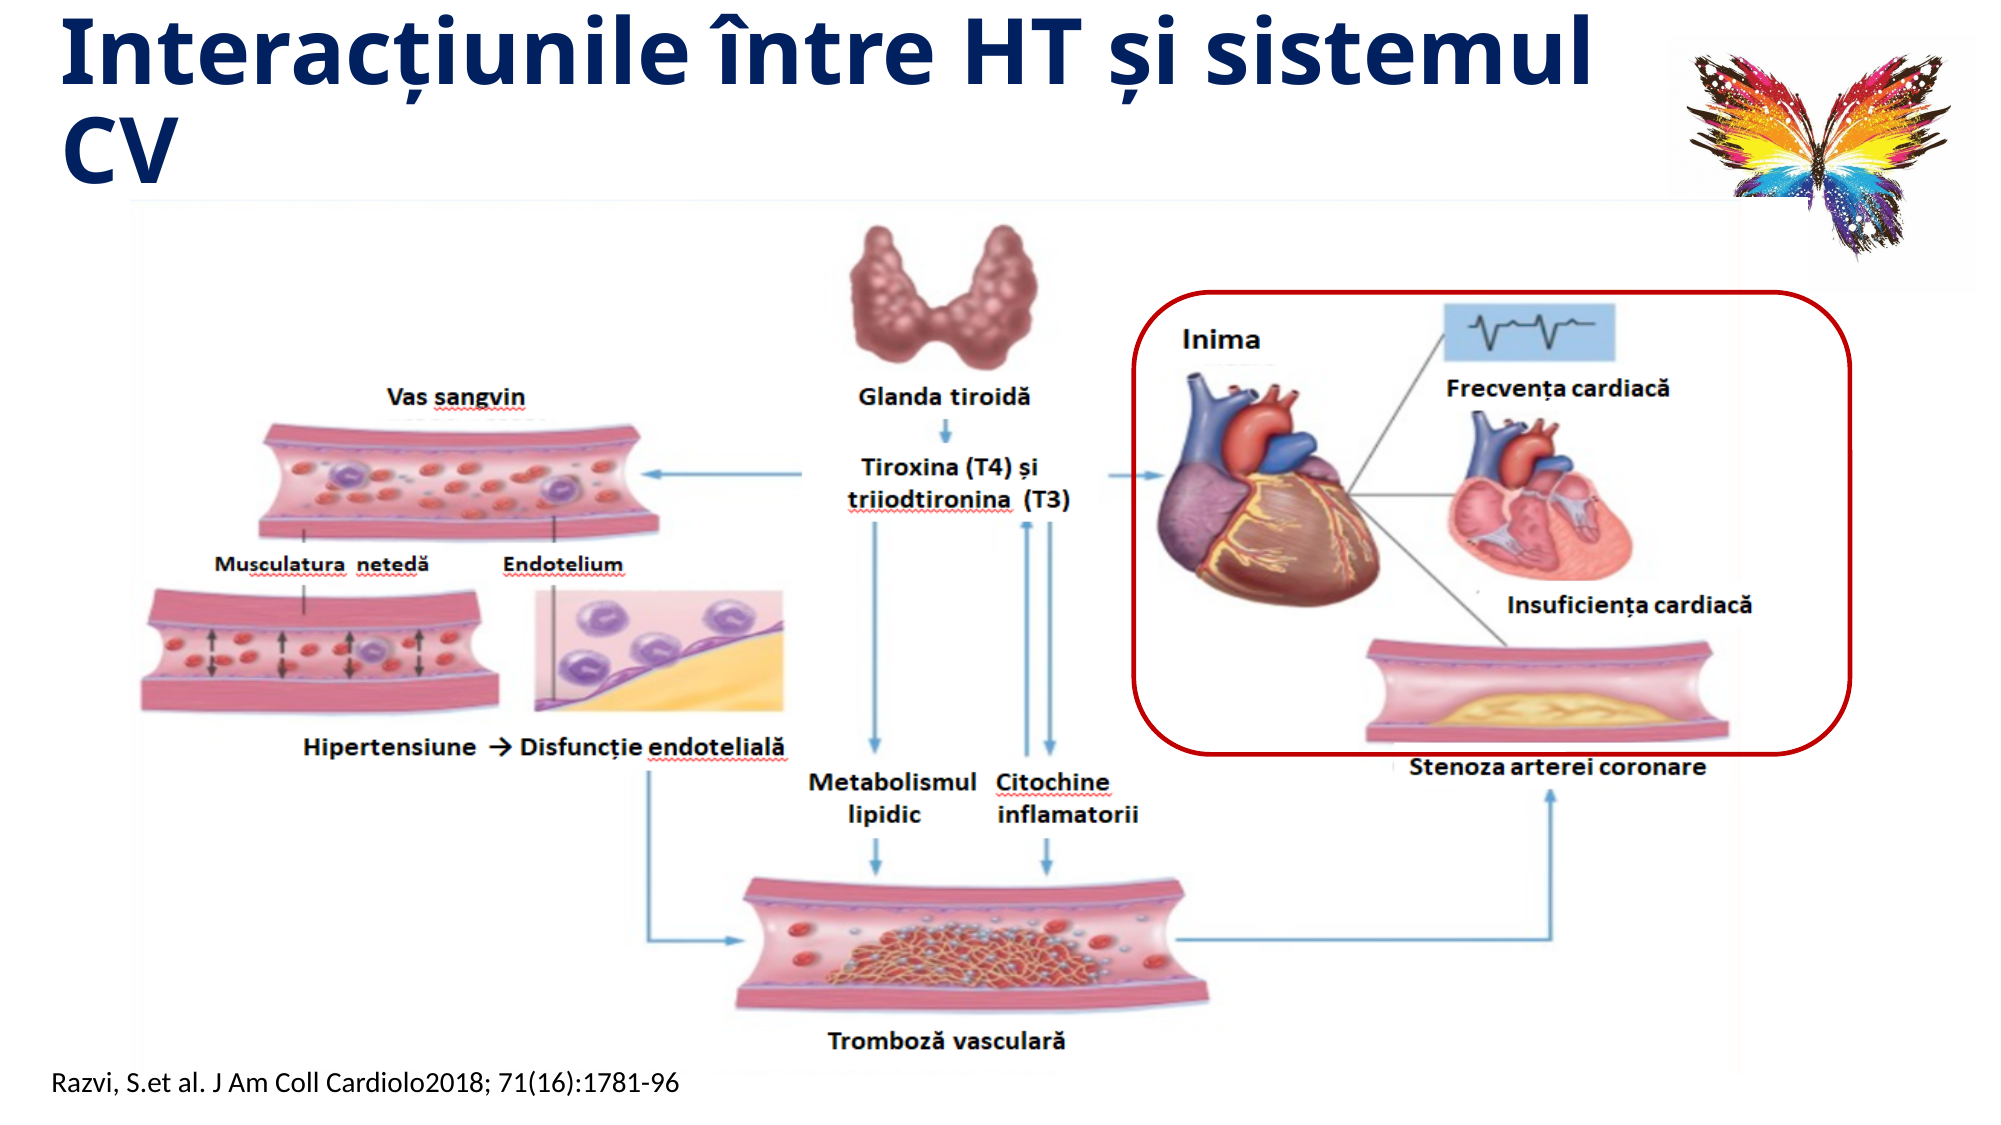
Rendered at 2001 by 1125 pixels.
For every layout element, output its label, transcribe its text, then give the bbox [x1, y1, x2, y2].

title Interacțiunile între HT și sistemul CV [45, 35, 1654, 174]
picture [97, 35, 1977, 1080]
text_box [1808, 299, 1851, 748]
text_box Razvi, S.et al. J Am Coll Cardiolo2018; 71(16):1781-96 [36, 1056, 1278, 1106]
